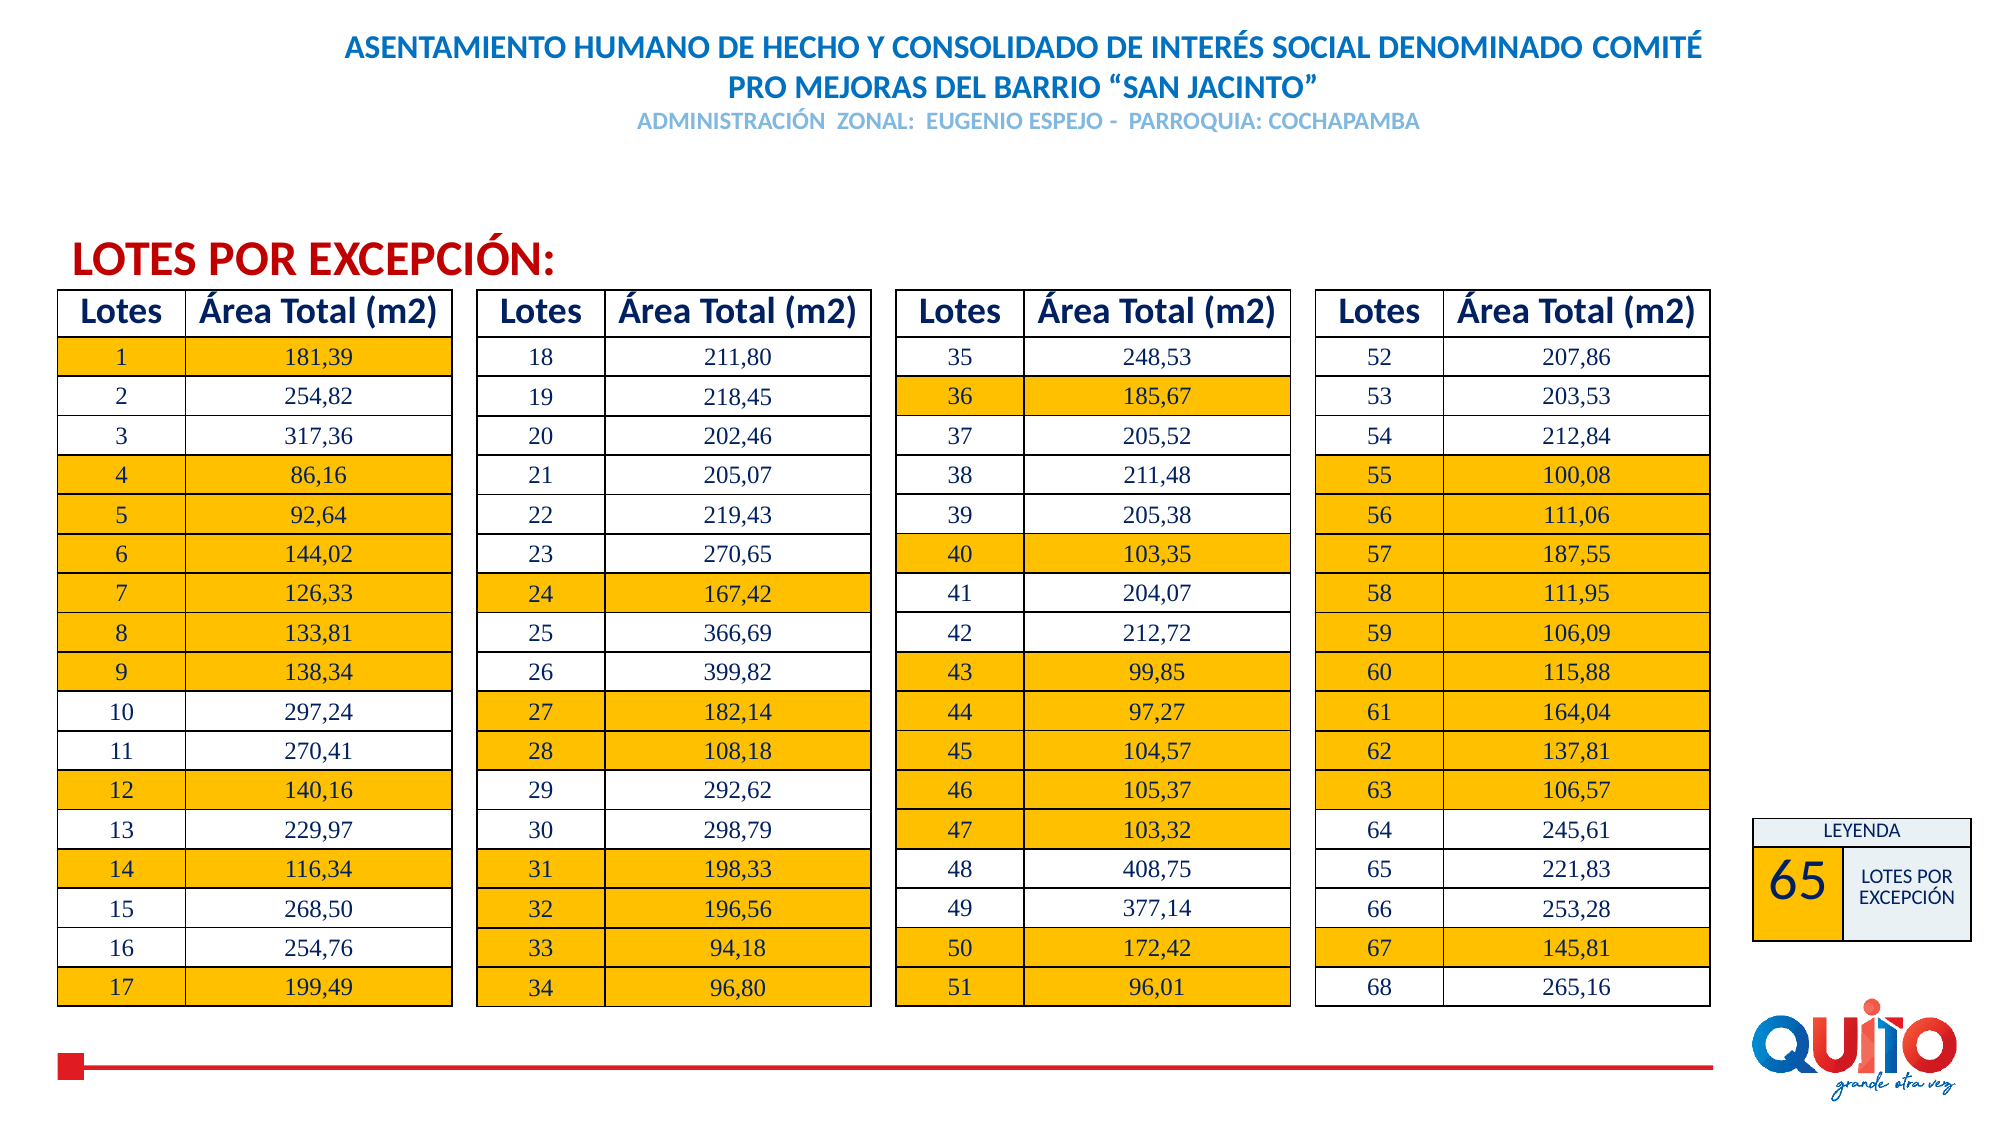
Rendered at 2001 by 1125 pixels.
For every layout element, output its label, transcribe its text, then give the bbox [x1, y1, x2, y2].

table_cell 103,35 [1025, 534, 1290, 572]
table_cell 1 [58, 338, 185, 375]
table_cell 14 [58, 850, 185, 887]
table_cell 138,34 [186, 653, 451, 690]
table_cell 366,69 [606, 613, 870, 651]
table_cell 22 [478, 495, 604, 533]
table_cell 167,42 [606, 574, 870, 612]
table_cell 212,72 [1025, 613, 1290, 651]
table_cell 292,62 [606, 771, 870, 809]
table_cell 65 [1754, 848, 1842, 940]
table_cell 96,01 [1025, 968, 1290, 1005]
table_cell 20 [478, 417, 604, 454]
table_cell 116,34 [186, 850, 451, 887]
table_cell 377,14 [1025, 889, 1290, 927]
table_cell 92,64 [186, 495, 451, 533]
table_cell 97,27 [1025, 692, 1290, 730]
table_cell 17 [58, 968, 185, 1005]
table_cell 103,32 [1025, 810, 1290, 848]
table_cell 254,82 [186, 377, 451, 415]
table_cell 253,28 [1444, 889, 1709, 927]
table_cell 99,85 [1025, 653, 1290, 690]
table_cell 42 [897, 613, 1023, 651]
table_cell 212,84 [1444, 416, 1709, 454]
table_cell 11 [58, 732, 185, 769]
table_cell 16 [58, 928, 185, 966]
table_cell 40 [897, 534, 1023, 572]
table_cell 15 [58, 889, 185, 927]
table_cell 55 [1316, 456, 1443, 493]
table_cell 7 [58, 574, 185, 612]
table_cell 50 [897, 928, 1023, 966]
table_header Lotes [58, 291, 185, 336]
table_cell 203,53 [1444, 377, 1709, 415]
table_cell 3 [58, 416, 185, 454]
table_cell 41 [897, 574, 1023, 611]
table_cell 111,95 [1444, 574, 1709, 612]
table_cell 26 [478, 653, 604, 690]
table_cell 196,56 [606, 889, 870, 927]
table_cell 56 [1316, 495, 1443, 533]
table_header Área Total (m2) [1025, 291, 1290, 336]
table_cell 202,46 [606, 417, 870, 454]
table_cell 49 [897, 889, 1023, 927]
table_cell 6 [58, 535, 185, 572]
table_cell 187,55 [1444, 535, 1709, 572]
table_cell 2 [58, 377, 185, 415]
table_cell 19 [478, 377, 604, 415]
table_cell 105,37 [1025, 771, 1290, 808]
table_cell 205,52 [1025, 416, 1290, 454]
table_cell 47 [897, 810, 1023, 848]
text_box ADMINISTRACIÓN ZONAL: EUGENIO ESPEJO - PARROQUIA: COCHAPAMBA [581, 97, 1482, 173]
table_cell 67 [1316, 928, 1443, 966]
table_cell 5 [58, 495, 185, 533]
table_header LEYENDA [1754, 819, 1970, 846]
table_cell 59 [1316, 613, 1443, 651]
text_box LOTES POR EXCEPCIÓN: [57, 218, 853, 293]
table_cell 172,42 [1025, 928, 1290, 966]
table_cell 51 [897, 968, 1023, 1005]
table_cell 23 [478, 535, 604, 572]
table_cell 199,49 [186, 968, 451, 1005]
table_cell 205,07 [606, 456, 870, 494]
table_cell 205,38 [1025, 495, 1290, 533]
table_cell 9 [58, 653, 185, 690]
table_cell 27 [478, 692, 604, 730]
table_cell 140,16 [186, 771, 451, 809]
table_cell 94,18 [606, 929, 870, 966]
table_cell 399,82 [606, 653, 870, 690]
table_cell 408,75 [1025, 850, 1290, 887]
table_cell 36 [897, 377, 1023, 415]
table_cell 106,57 [1444, 771, 1709, 809]
table_cell 4 [58, 456, 185, 493]
table_cell 24 [478, 574, 604, 612]
table_cell 32 [478, 889, 604, 927]
table_cell 254,76 [186, 928, 451, 966]
table_cell LOTES POR EXCEPCIÓN [1844, 848, 1970, 940]
table_cell 25 [478, 613, 604, 651]
table_cell 21 [478, 456, 604, 494]
table_cell 104,57 [1025, 731, 1290, 769]
table_cell 297,24 [186, 692, 451, 730]
table_cell 37 [897, 416, 1023, 454]
table_cell 61 [1316, 692, 1443, 730]
table_cell 248,53 [1025, 338, 1290, 375]
table_cell 145,81 [1444, 928, 1709, 966]
table_header Área Total (m2) [1444, 291, 1709, 336]
table_header Área Total (m2) [606, 291, 870, 336]
table_cell 219,43 [606, 495, 870, 533]
table_cell 65 [1316, 850, 1443, 887]
table_cell 211,48 [1025, 456, 1290, 493]
table_cell 182,14 [606, 692, 870, 730]
table_cell 126,33 [186, 574, 451, 612]
table_header Lotes [1316, 291, 1443, 336]
table_cell 34 [478, 968, 604, 1006]
table_cell 108,18 [606, 732, 870, 769]
table_cell 221,83 [1444, 850, 1709, 887]
table_cell 45 [897, 731, 1023, 769]
table_cell 33 [478, 929, 604, 966]
table_header Lotes [478, 291, 604, 336]
table_cell 137,81 [1444, 732, 1709, 769]
text_box ASENTAMIENTO HUMANO DE HECHO Y CONSOLIDADO DE INTERÉS SOCIAL DENOMINADO COMITÉ PRO MEJORAS DEL BARRIO “SAN JACINTO” [302, 17, 1746, 113]
table_cell 62 [1316, 732, 1443, 769]
table_cell 39 [897, 495, 1023, 533]
picture [1752, 998, 1957, 1102]
table_cell 268,50 [186, 889, 451, 927]
table_cell 57 [1316, 535, 1443, 572]
table_cell 270,41 [186, 732, 451, 769]
table_cell 298,79 [606, 810, 870, 848]
table_cell 8 [58, 613, 185, 651]
table_cell 43 [897, 653, 1023, 690]
table_cell 58 [1316, 574, 1443, 612]
table_cell 53 [1316, 377, 1443, 415]
table_header Área Total (m2) [186, 291, 451, 336]
table_cell 18 [478, 338, 604, 375]
table_cell 144,02 [186, 535, 451, 572]
table_cell 111,06 [1444, 495, 1709, 533]
table_cell 38 [897, 456, 1023, 493]
table_cell 198,33 [606, 850, 870, 887]
table_cell 115,88 [1444, 653, 1709, 690]
table_cell 211,80 [606, 338, 870, 375]
table_cell 64 [1316, 810, 1443, 848]
table_cell 52 [1316, 338, 1443, 375]
table_cell 106,09 [1444, 613, 1709, 651]
table_cell 10 [58, 692, 185, 730]
table_cell 44 [897, 692, 1023, 730]
picture [57, 1053, 1714, 1125]
table_cell 54 [1316, 416, 1443, 454]
table_cell 207,86 [1444, 338, 1709, 375]
table_cell 28 [478, 732, 604, 769]
table_cell 229,97 [186, 810, 451, 848]
table_cell 35 [897, 338, 1023, 375]
table_cell 60 [1316, 653, 1443, 690]
table_cell 48 [897, 850, 1023, 887]
table_cell 204,07 [1025, 574, 1290, 611]
table_cell 181,39 [186, 338, 451, 375]
table_cell 100,08 [1444, 456, 1709, 493]
table_cell 12 [58, 771, 185, 809]
table_cell 63 [1316, 771, 1443, 809]
table_cell 270,65 [606, 535, 870, 572]
table_cell 245,61 [1444, 810, 1709, 848]
table_cell 317,36 [186, 416, 451, 454]
table_cell 96,80 [606, 968, 870, 1006]
table_cell 218,45 [606, 377, 870, 415]
table_cell 13 [58, 810, 185, 848]
table_cell 86,16 [186, 456, 451, 493]
table_cell 31 [478, 850, 604, 887]
table_cell 30 [478, 810, 604, 848]
table_cell 66 [1316, 889, 1443, 927]
table_cell 46 [897, 771, 1023, 808]
table_cell 265,16 [1444, 968, 1709, 1005]
table_cell 68 [1316, 968, 1443, 1005]
table_cell 133,81 [186, 613, 451, 651]
table_cell 164,04 [1444, 692, 1709, 730]
table_cell 29 [478, 771, 604, 809]
table_header Lotes [897, 291, 1023, 336]
table_cell 185,67 [1025, 377, 1290, 415]
